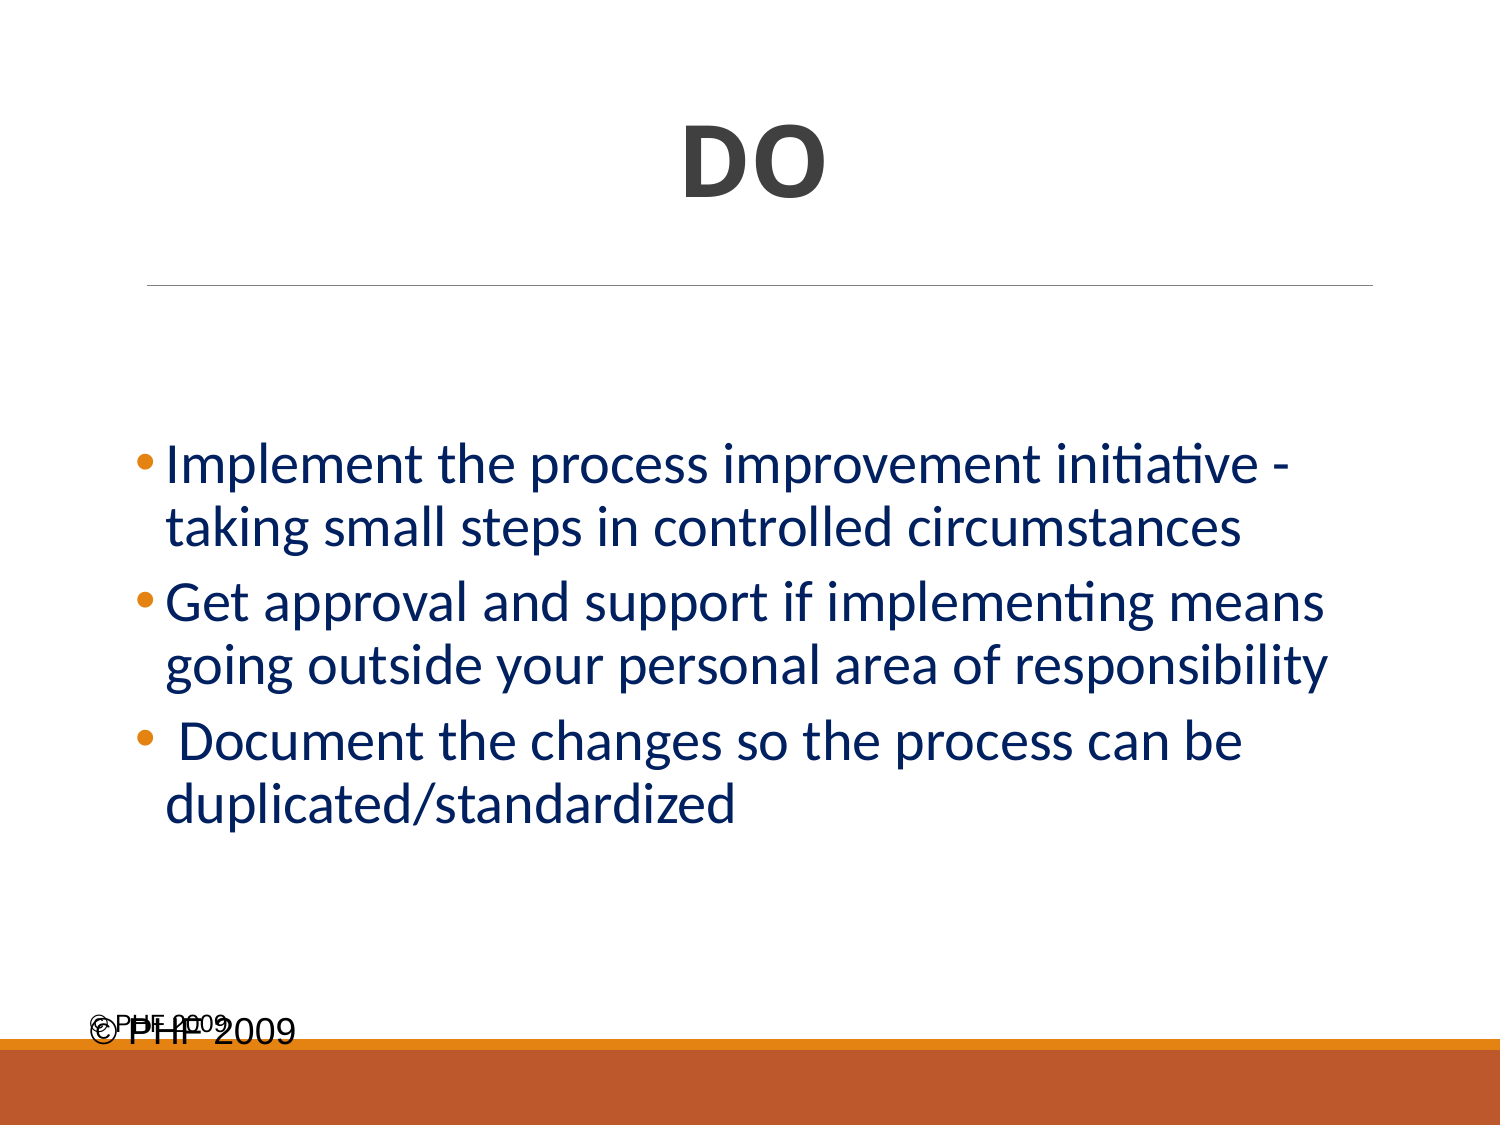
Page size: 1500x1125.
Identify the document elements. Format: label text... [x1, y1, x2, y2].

list Implement the process improvement initiative - taking small steps in controlled circumstances Get approval and support if implementing means going outside your personal area of responsibility Document the changes so the process can be duplicated/standardized [102, 275, 1376, 949]
title DO [135, 47, 1373, 275]
